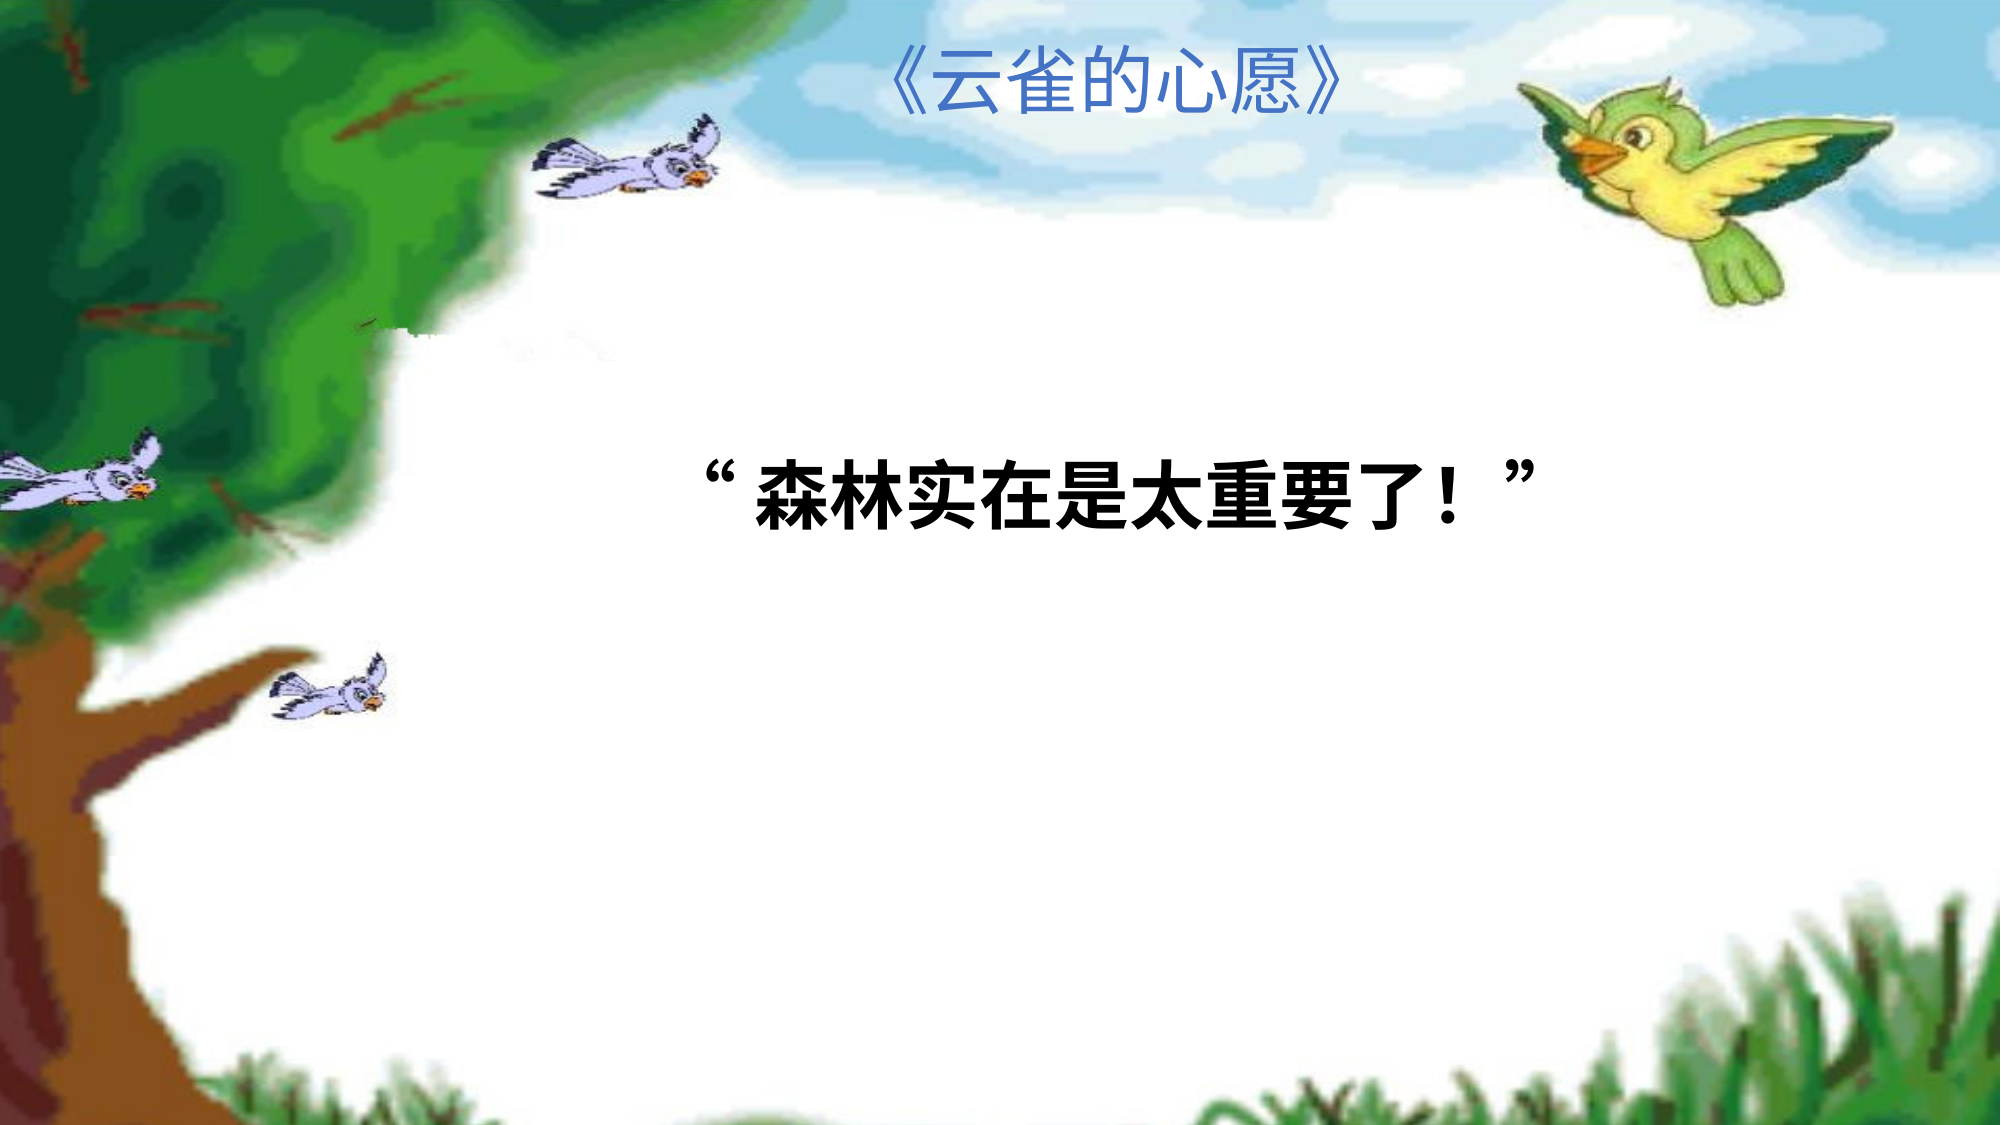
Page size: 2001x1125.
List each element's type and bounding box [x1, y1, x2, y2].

list [0, 0, 2000, 1125]
